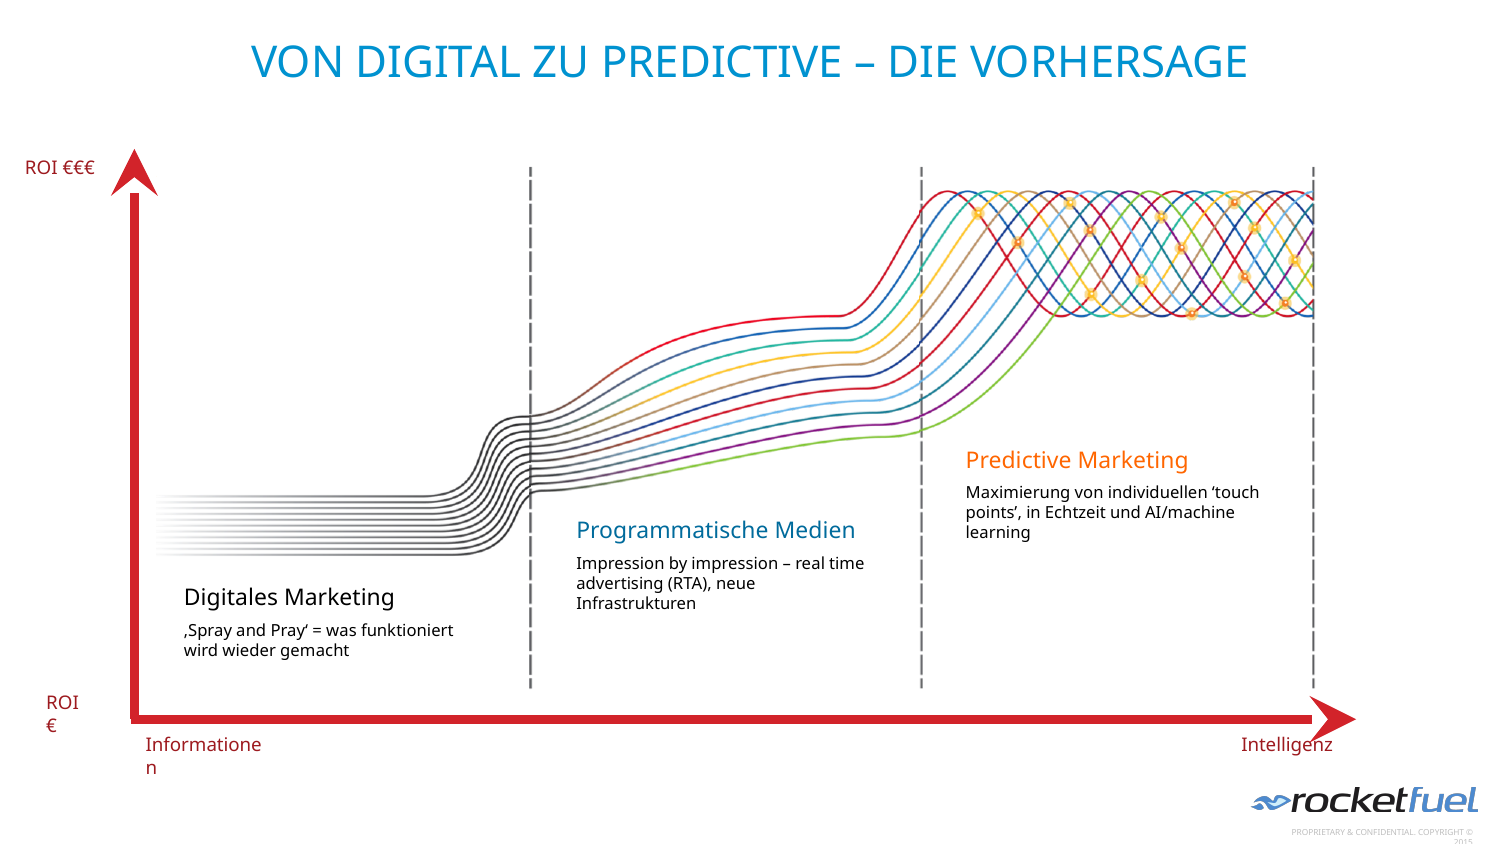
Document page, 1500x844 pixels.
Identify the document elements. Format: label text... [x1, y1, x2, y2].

text_box ROI € [34, 685, 106, 720]
text_box ROI €€€ [13, 150, 127, 185]
text_box Intelligenz [1229, 727, 1361, 762]
picture [1250, 787, 1478, 812]
text_box Informationen [134, 728, 274, 762]
title VON DIGITAL ZU PREDICTIVE – DIE VORHERSAGE [75, 33, 1425, 175]
picture [155, 159, 1388, 698]
